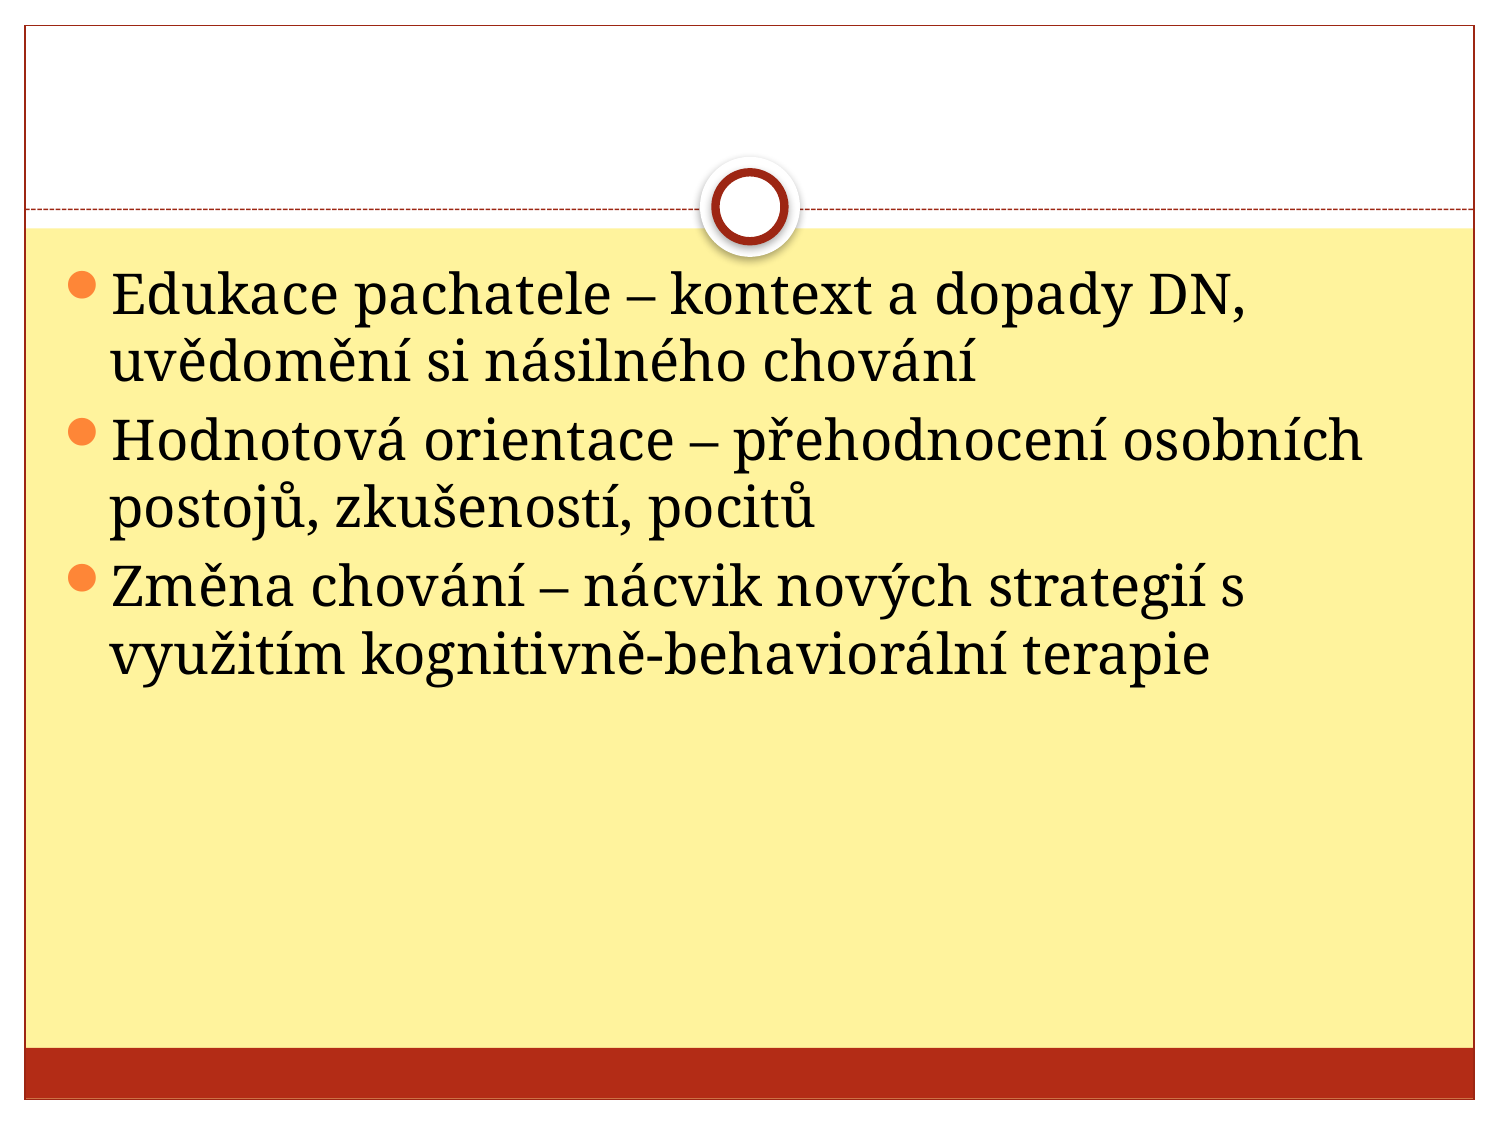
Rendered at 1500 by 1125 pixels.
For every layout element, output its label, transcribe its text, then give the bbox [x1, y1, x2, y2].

list Edukace pachatele – kontext a dopady DN, uvědomění si násilného chování Hodnotová orientace – přehodnocení osobních postojů, zkušeností, pocitů Změna chování – nácvik nových strategií s využitím kognitivně-behaviorální terapie [49, 250, 1445, 1001]
